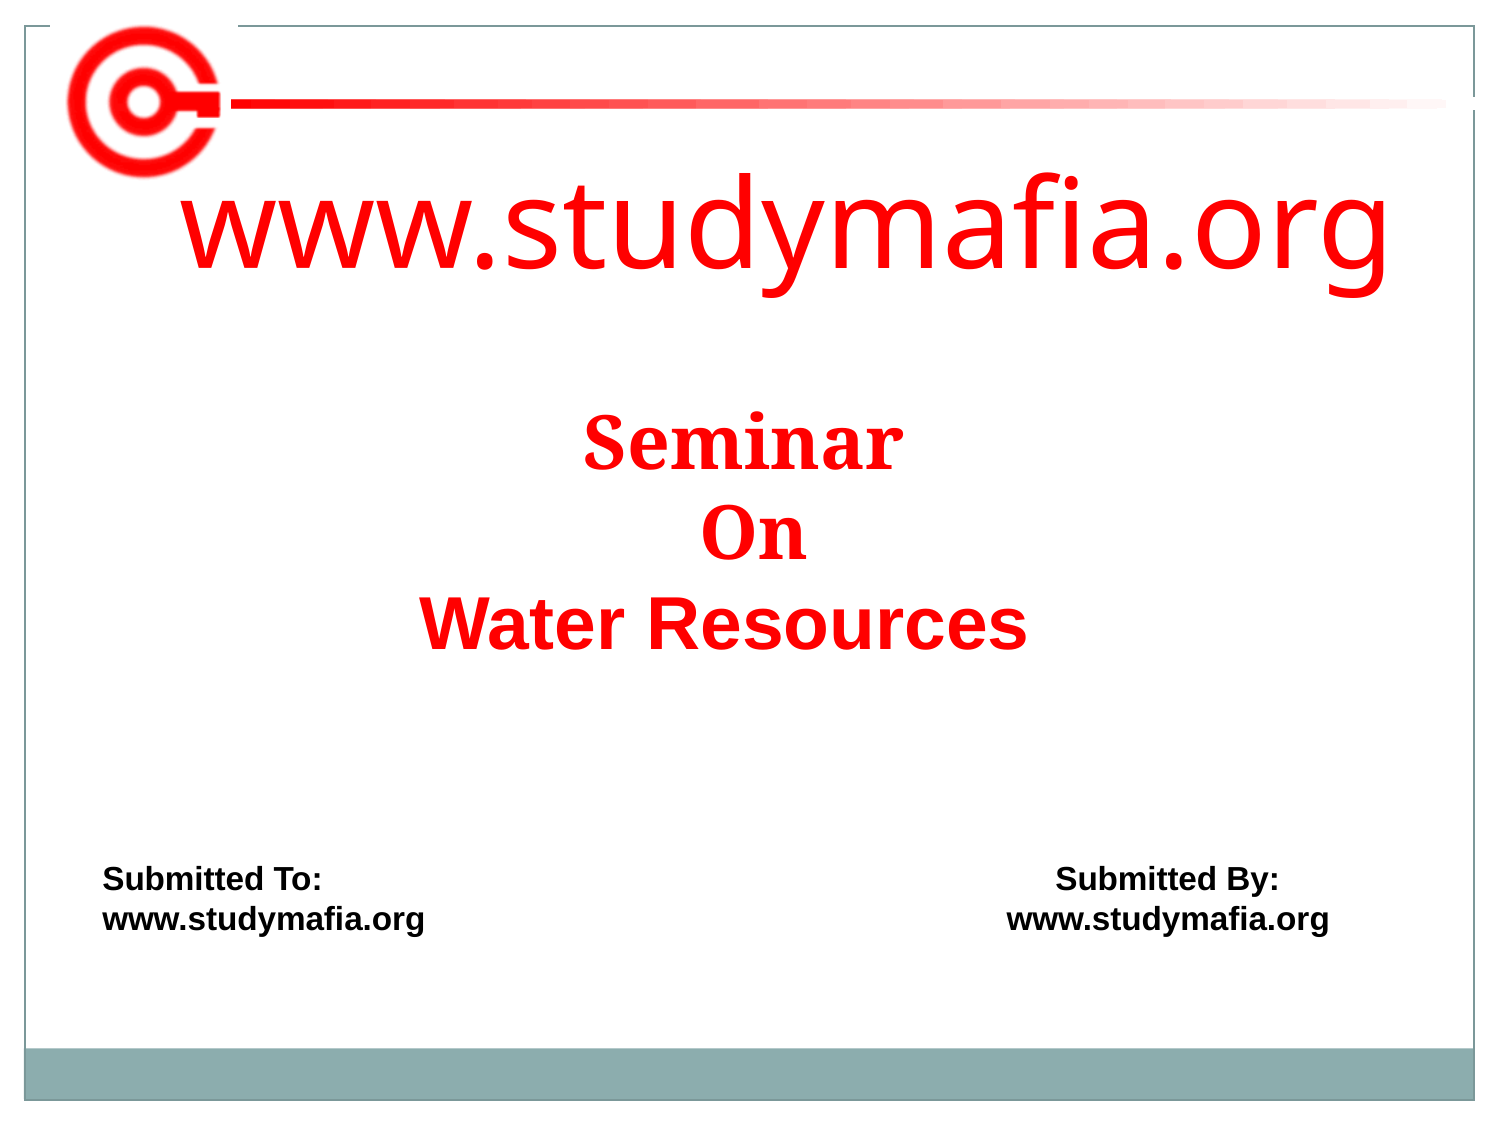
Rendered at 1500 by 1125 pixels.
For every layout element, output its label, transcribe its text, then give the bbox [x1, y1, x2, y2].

text_box Submitted To: Submitted By: www.studymafia.org www.studymafia.org [87, 849, 1500, 945]
text_box www.studymafia.org [74, 125, 1500, 313]
text_box Seminar On Water Resources [199, 387, 1250, 673]
picture [49, 9, 1476, 198]
